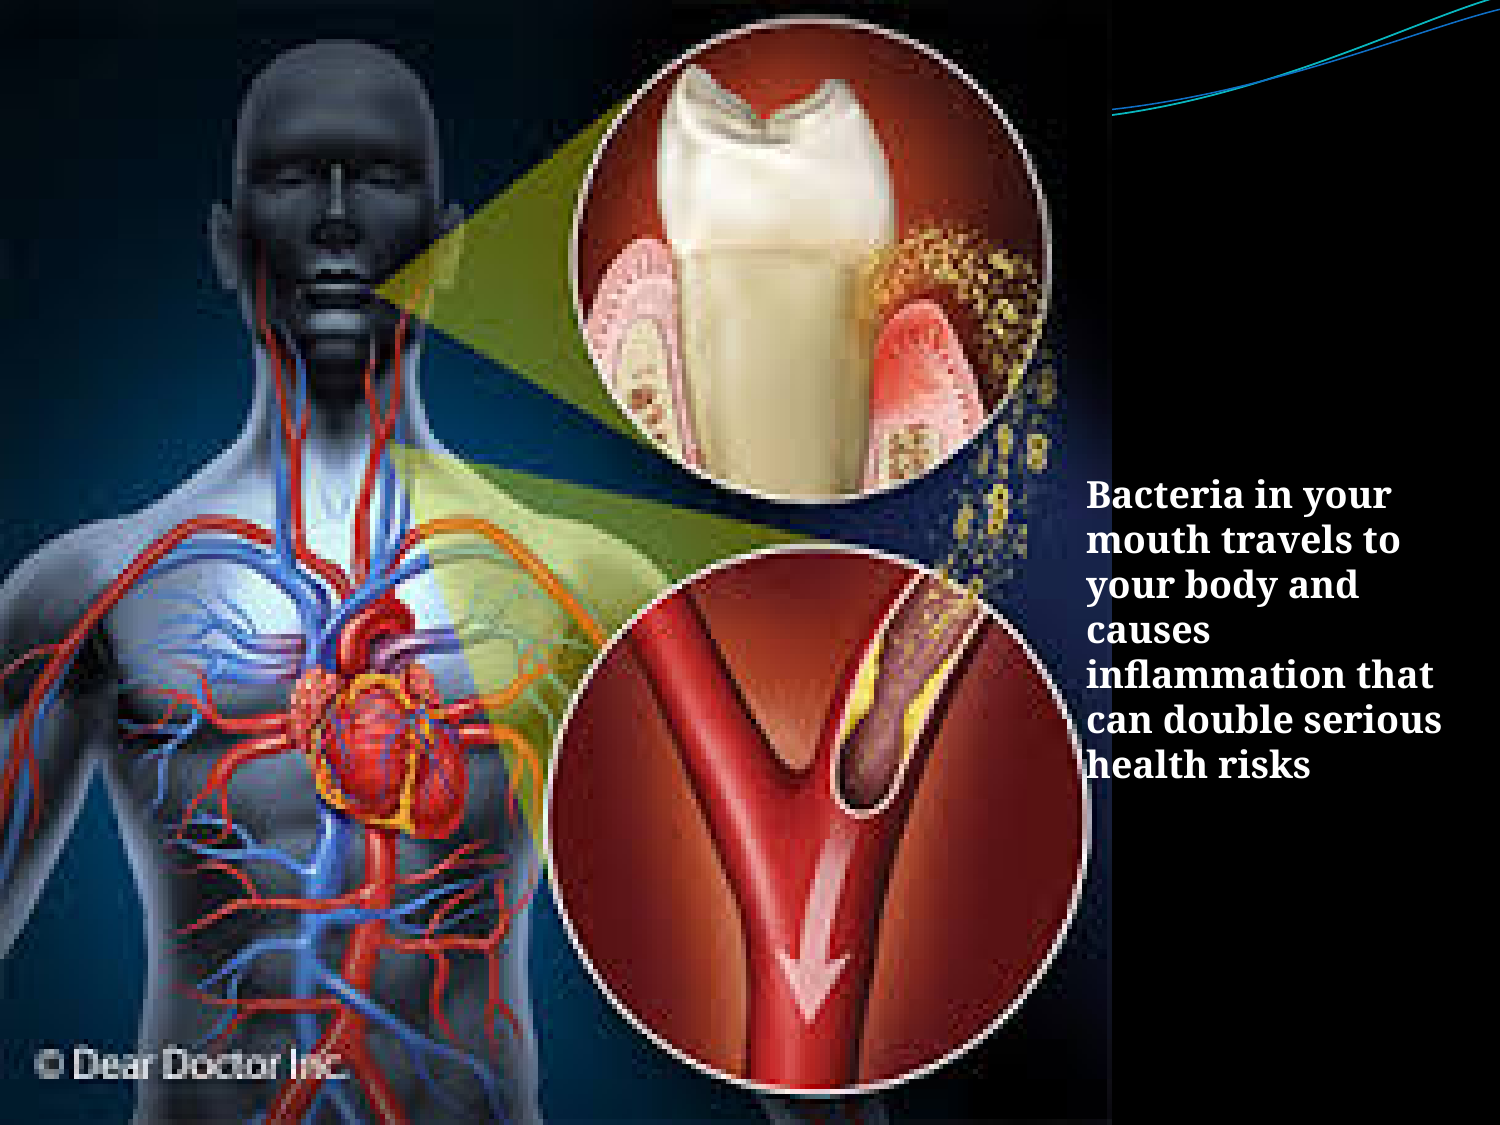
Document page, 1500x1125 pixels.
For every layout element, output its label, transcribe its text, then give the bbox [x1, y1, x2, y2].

picture [0, 0, 1112, 1125]
text_box Bacteria in your mouth travels to your body and causes inflammation that can double serious health risks [1117, 463, 1484, 794]
